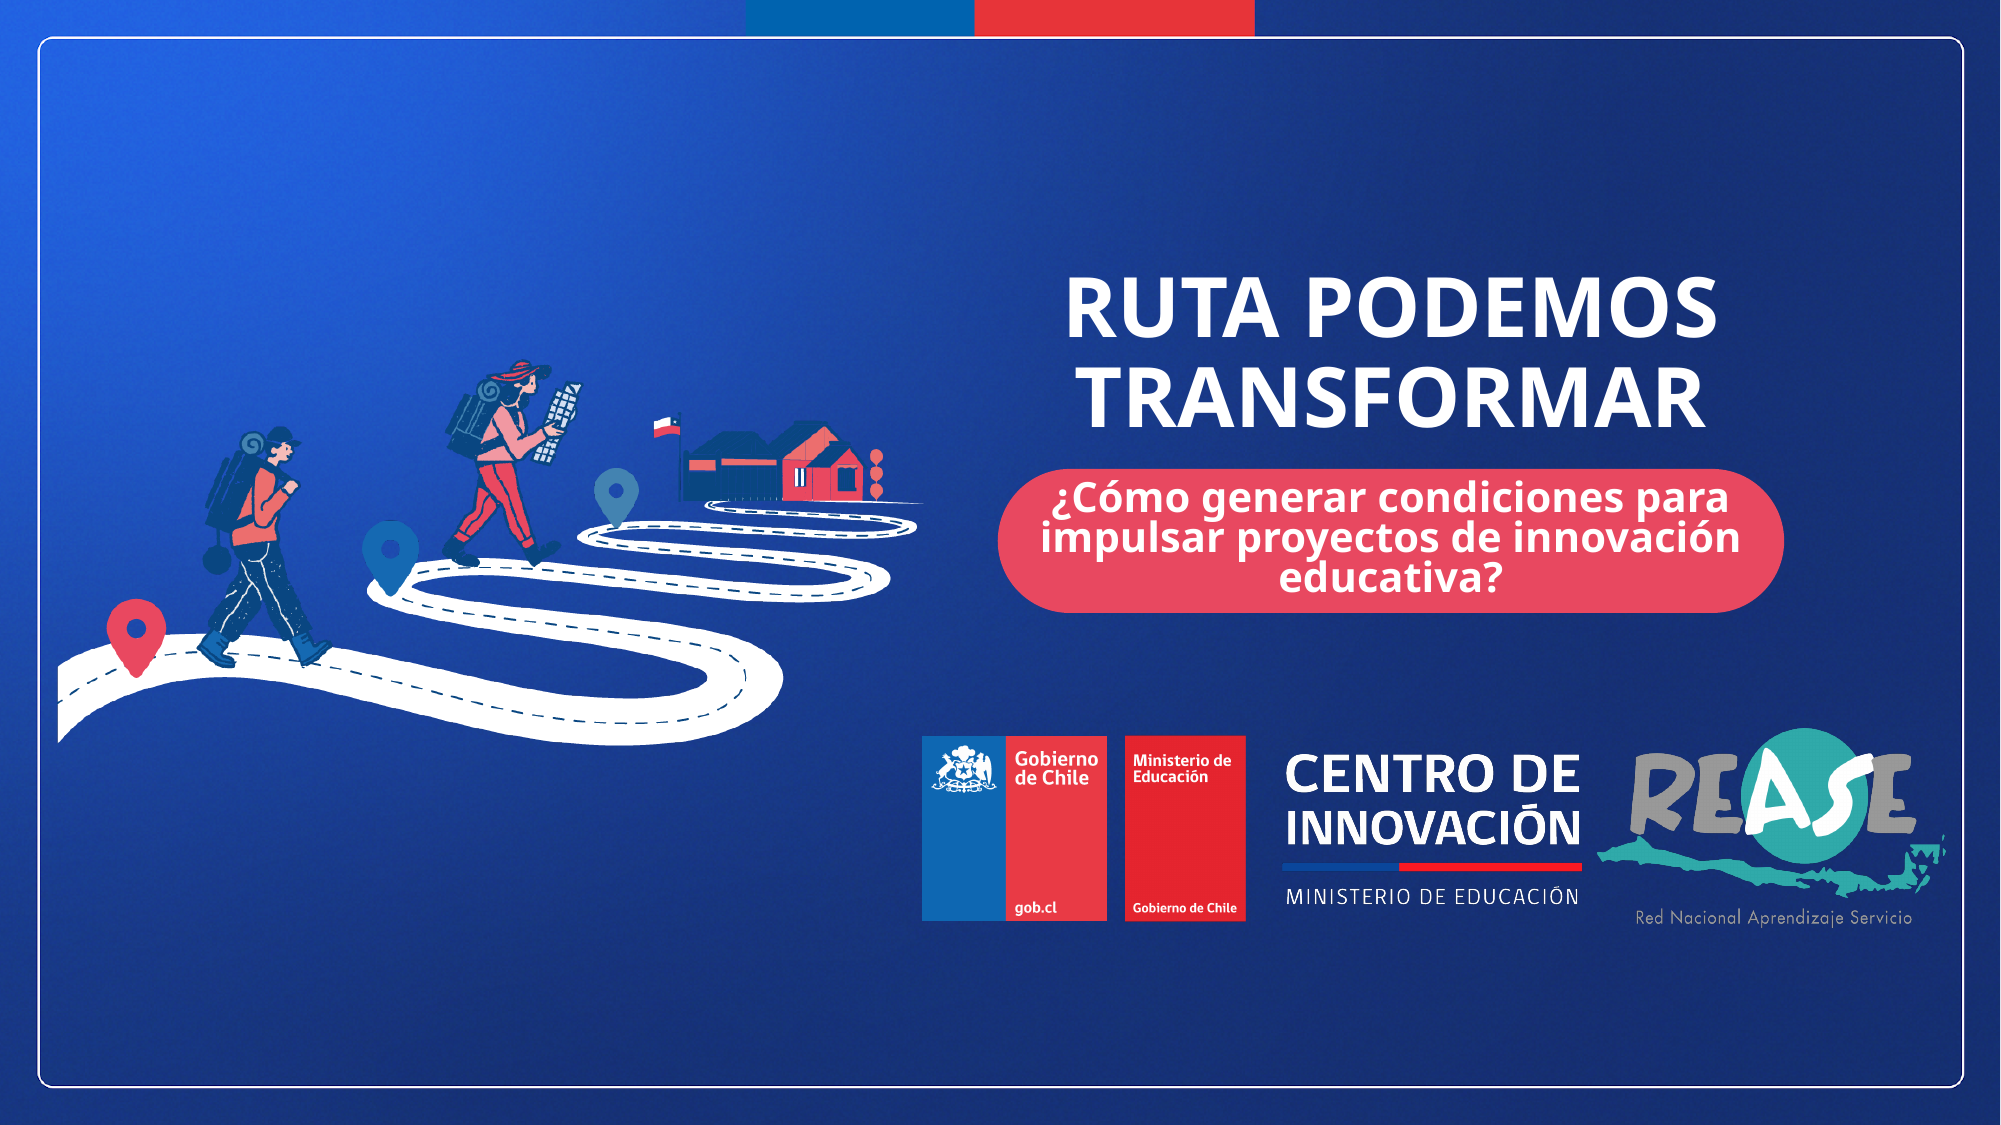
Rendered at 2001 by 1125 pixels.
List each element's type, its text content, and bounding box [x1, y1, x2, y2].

text_box ¿Cómo generar condiciones para impulsar proyectos de innovación educativa? [997, 468, 1785, 613]
picture [0, 0, 2001, 1125]
title RUTA PODEMOS TRANSFORMAR [978, 287, 1860, 425]
